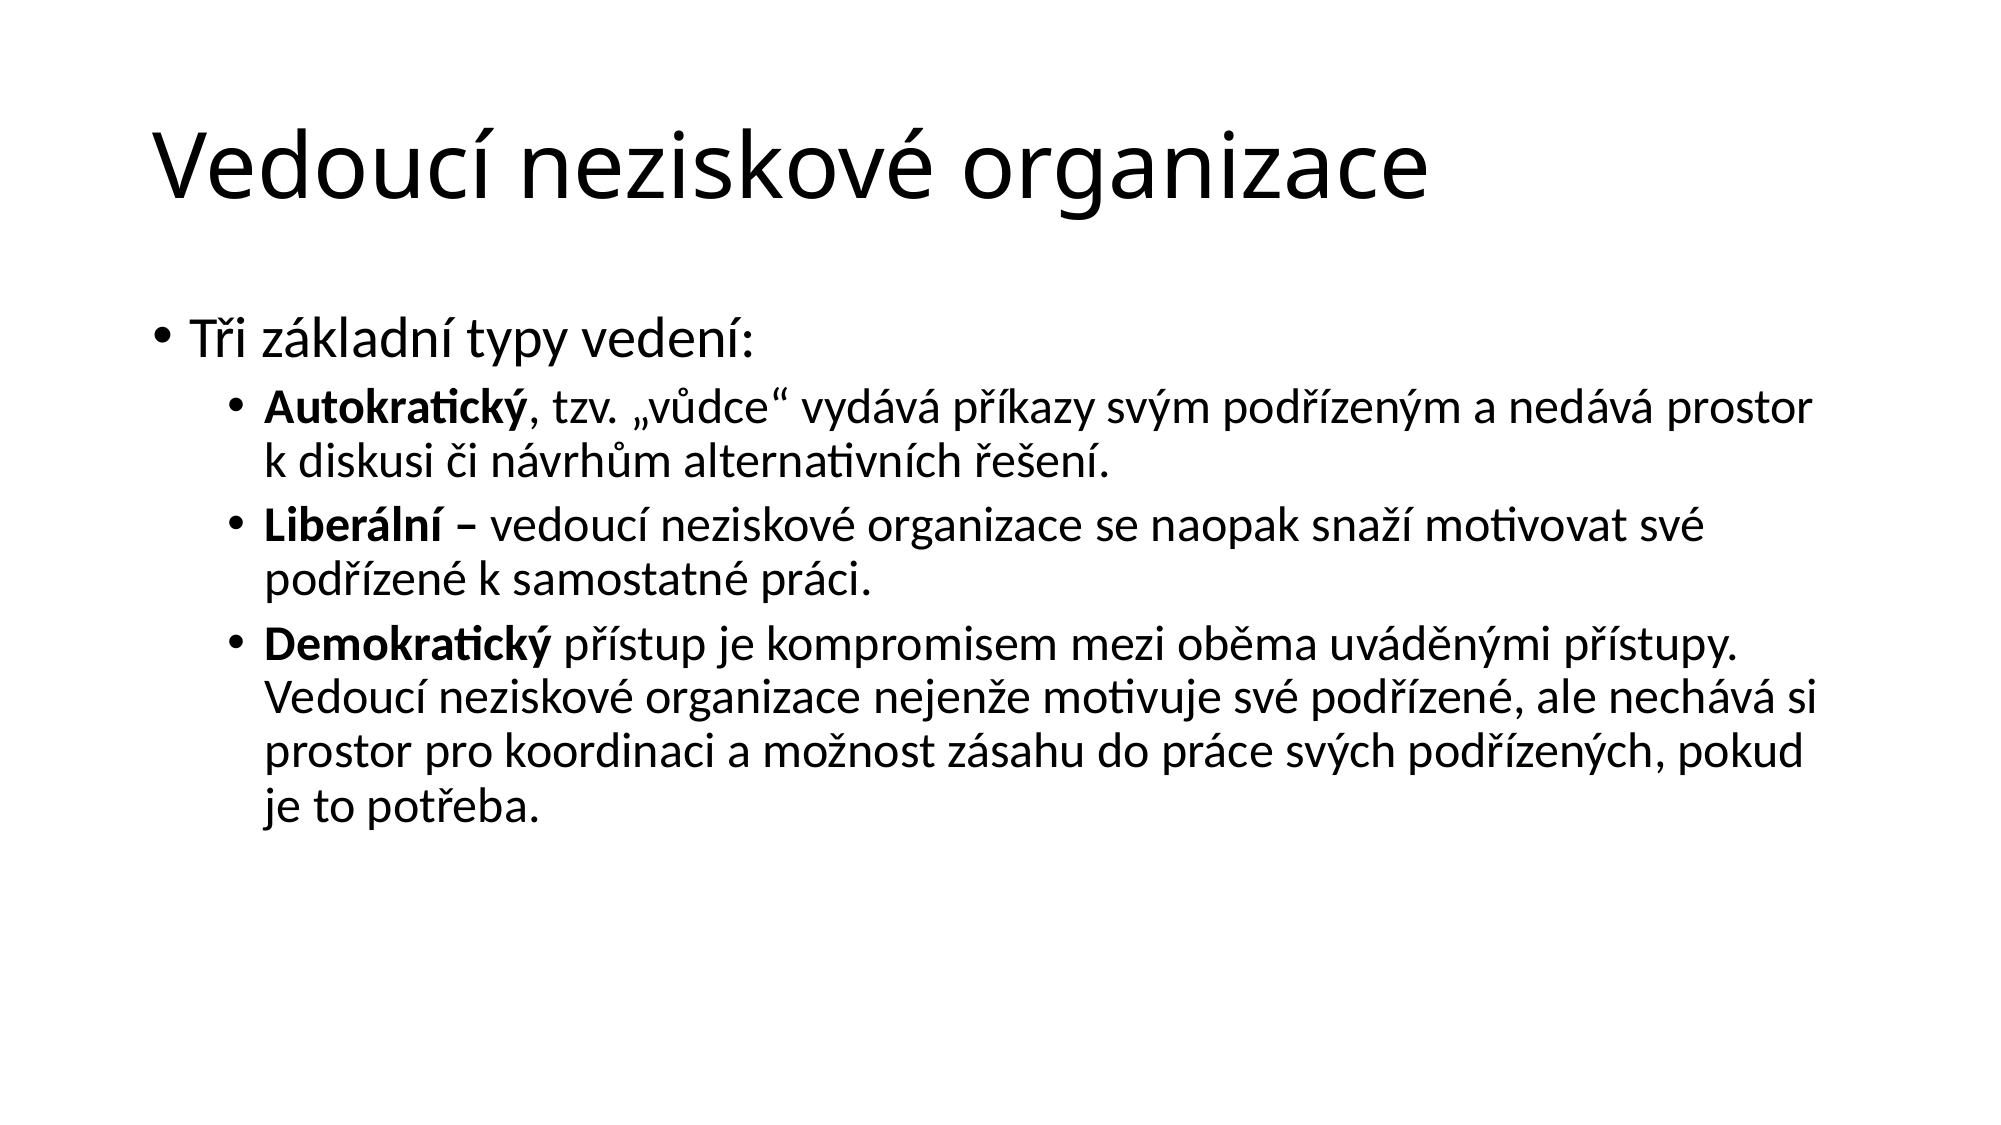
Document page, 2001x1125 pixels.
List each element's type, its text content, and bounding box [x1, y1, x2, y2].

title Vedoucí neziskové organizace [137, 59, 1863, 278]
list Tři základní typy vedení: Autokratický, tzv. „vůdce“ vydává příkazy svým podřízeným a nedává prostor k diskusi či návrhům alternativních řešení. Liberální – vedoucí neziskové organizace se naopak snaží motivovat své podřízené k samostatné práci. Demokratický přístup je kompromisem mezi oběma uváděnými přístupy. Vedoucí neziskové organizace nejenže motivuje své podřízené, ale nechává si prostor pro koordinaci a možnost zásahu do práce svých podřízených, pokud je to potřeba. [137, 299, 1863, 1014]
